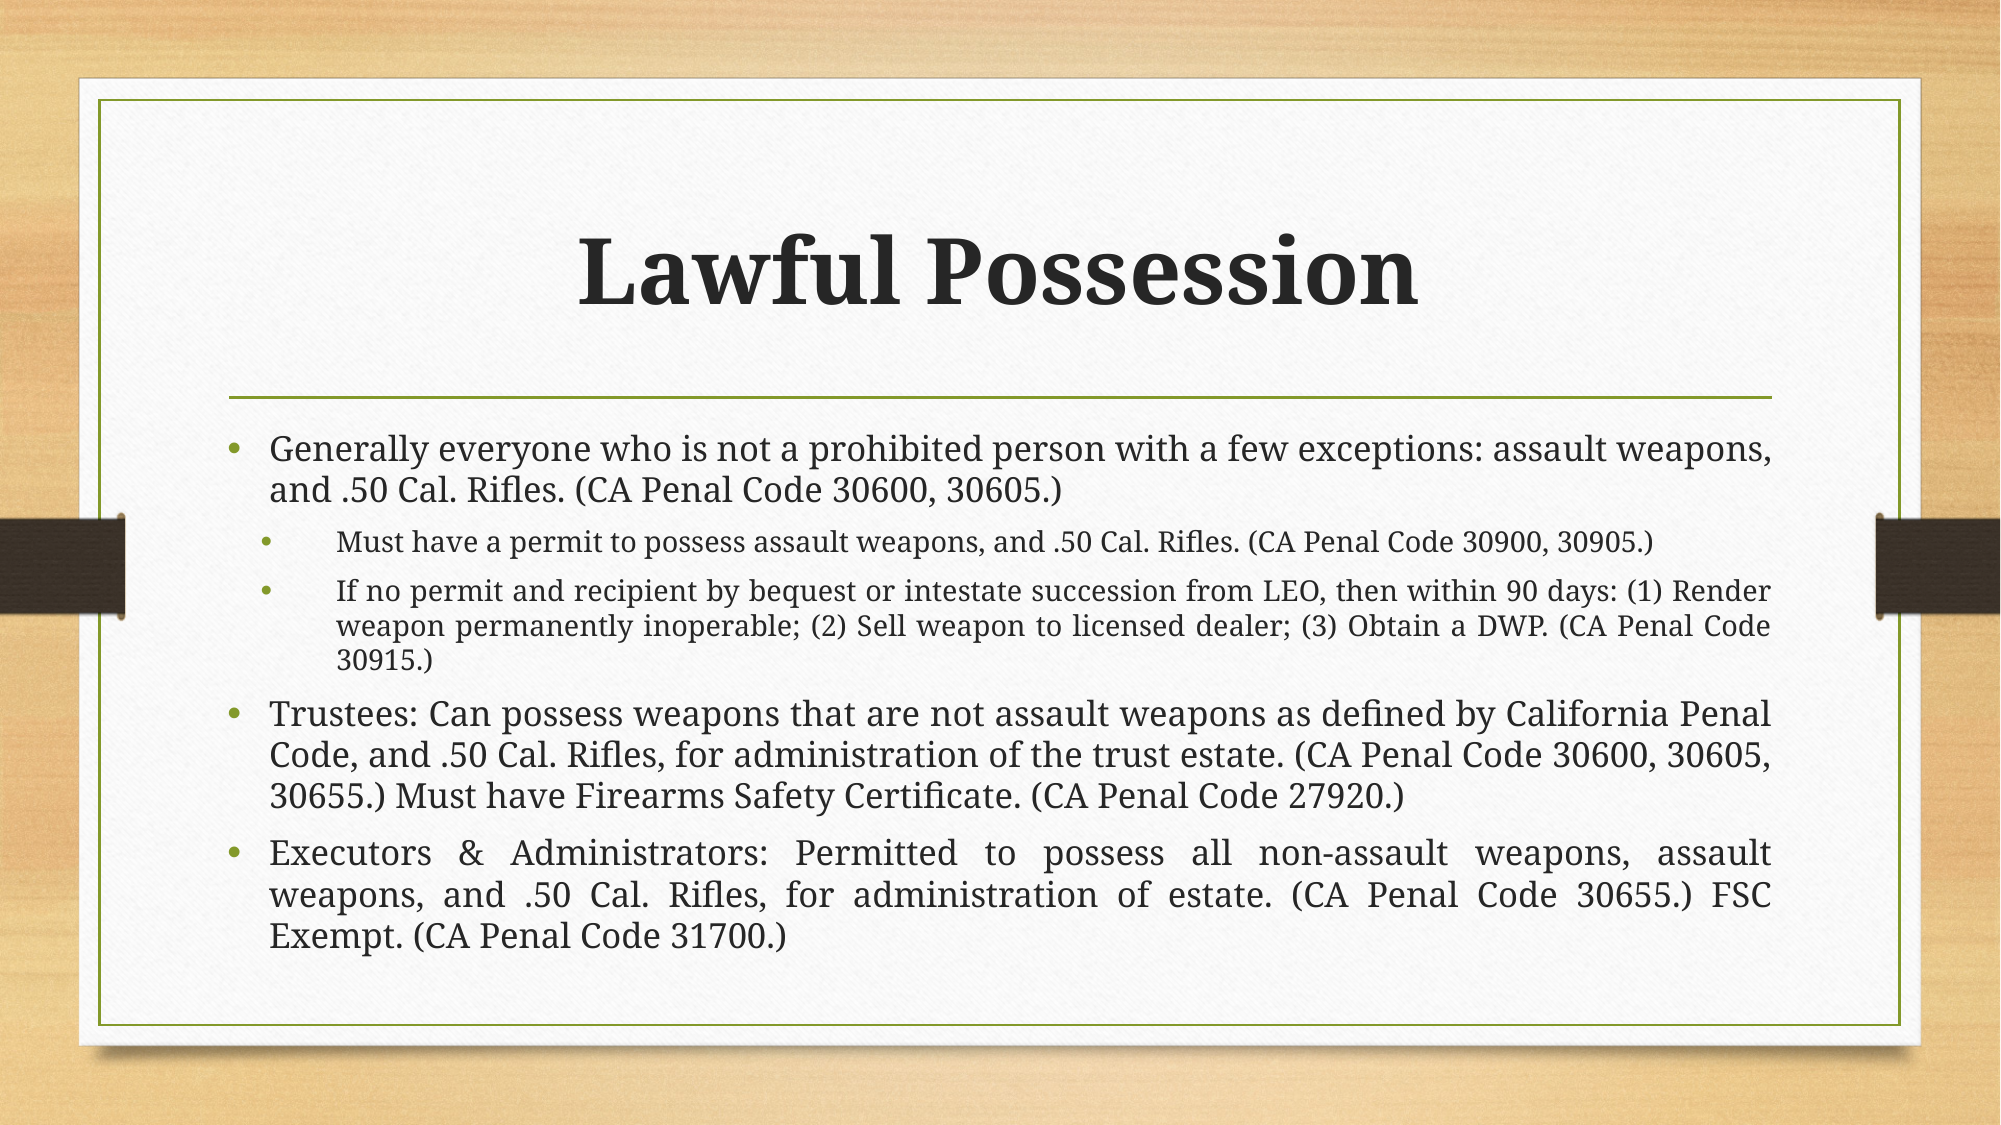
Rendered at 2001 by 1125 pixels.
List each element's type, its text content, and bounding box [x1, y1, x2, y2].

title Lawful Possession [212, 161, 1788, 375]
list Generally everyone who is not a prohibited person with a few exceptions: assault weapons, and .50 Cal. Rifles. (CA Penal Code 30600, 30605.) Must have a permit to possess assault weapons, and .50 Cal. Rifles. (CA Penal Code 30900, 30905.) If no permit and recipient by bequest or intestate succession from LEO, then within 90 days: (1) Render weapon permanently inoperable; (2) Sell weapon to licensed dealer; (3) Obtain a DWP. (CA Penal Code 30915.) Trustees: Can possess weapons that are not assault weapons as defined by California Penal Code, and .50 Cal. Rifles, for administration of the trust estate. (CA Penal Code 30600, 30605, 30655.) Must have Firearms Safety Certificate. (CA Penal Code 27920.) Executors & Administrators: Permitted to possess all non-assault weapons, assault weapons, and .50 Cal. Rifles, for administration of estate. (CA Penal Code 30655.) FSC Exempt. (CA Penal Code 31700.) [212, 419, 1788, 964]
picture [0, 0, 2001, 1125]
